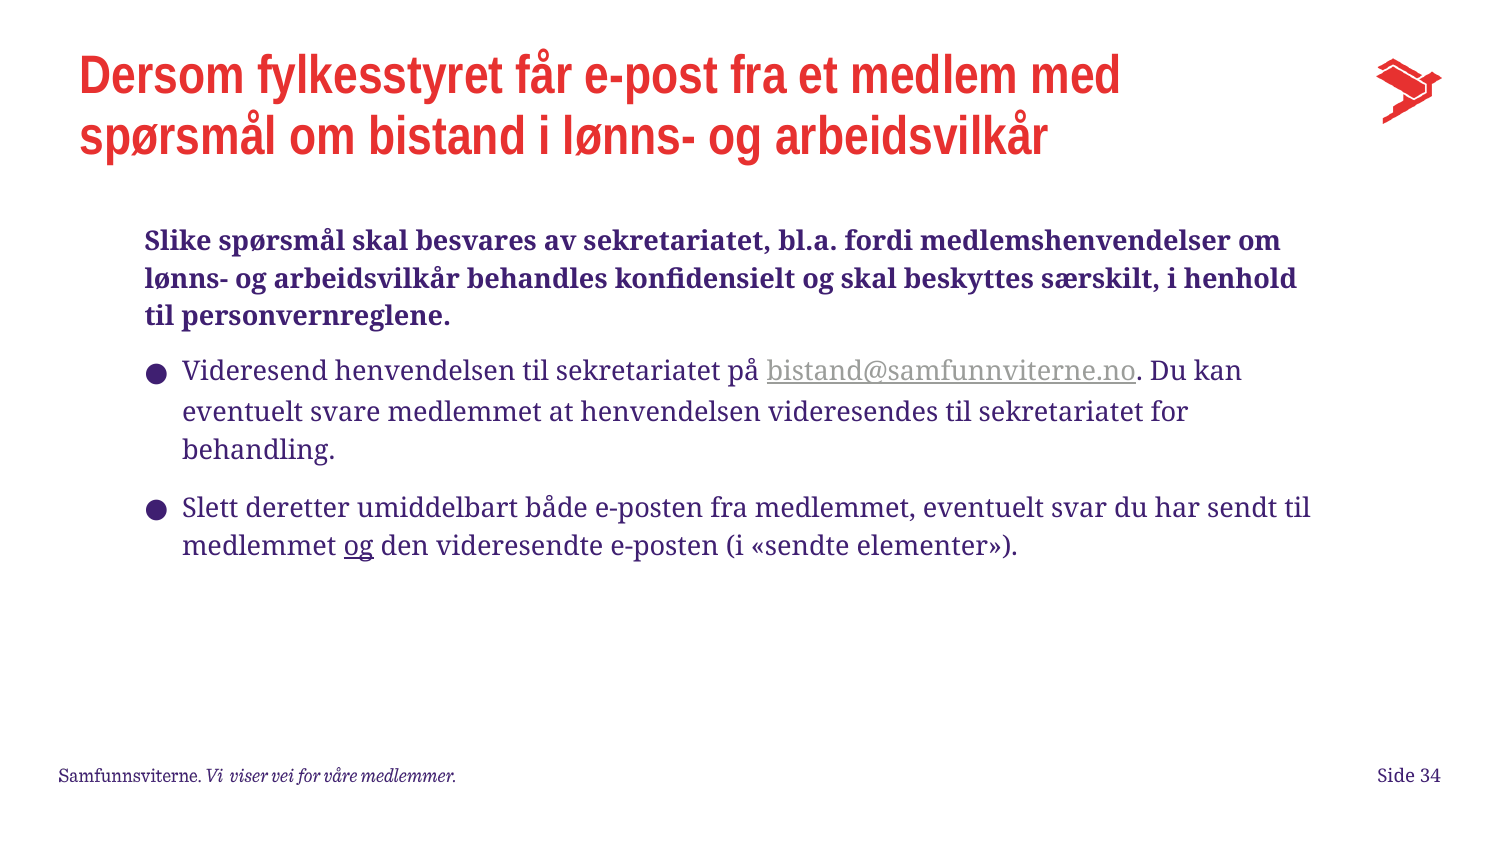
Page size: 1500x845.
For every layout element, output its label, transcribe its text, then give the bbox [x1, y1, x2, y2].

list Slike spørsmål skal besvares av sekretariatet, bl.a. fordi medlemshenvendelser om lønns- og arbeidsvilkår behandles konfidensielt og skal beskyttes særskilt, i henhold til personvernreglene. Videresend henvendelsen til sekretariatet på bistand@samfunnviterne.no. Du kan eventuelt svare medlemmet at henvendelsen videresendes til sekretariatet for behandling. Slett deretter umiddelbart både e-posten fra medlemmet, eventuelt svar du har sendt til medlemmet og den videresendte e-posten (i «sendte elementer»). [144, 218, 1319, 733]
picture [59, 767, 455, 785]
picture [1376, 58, 1442, 124]
title Dersom fylkesstyret får e-post fra et medlem med spørsmål om bistand i lønns- og arbeidsvilkår [79, 44, 1223, 175]
slide_number Side 34 [1103, 767, 1442, 785]
